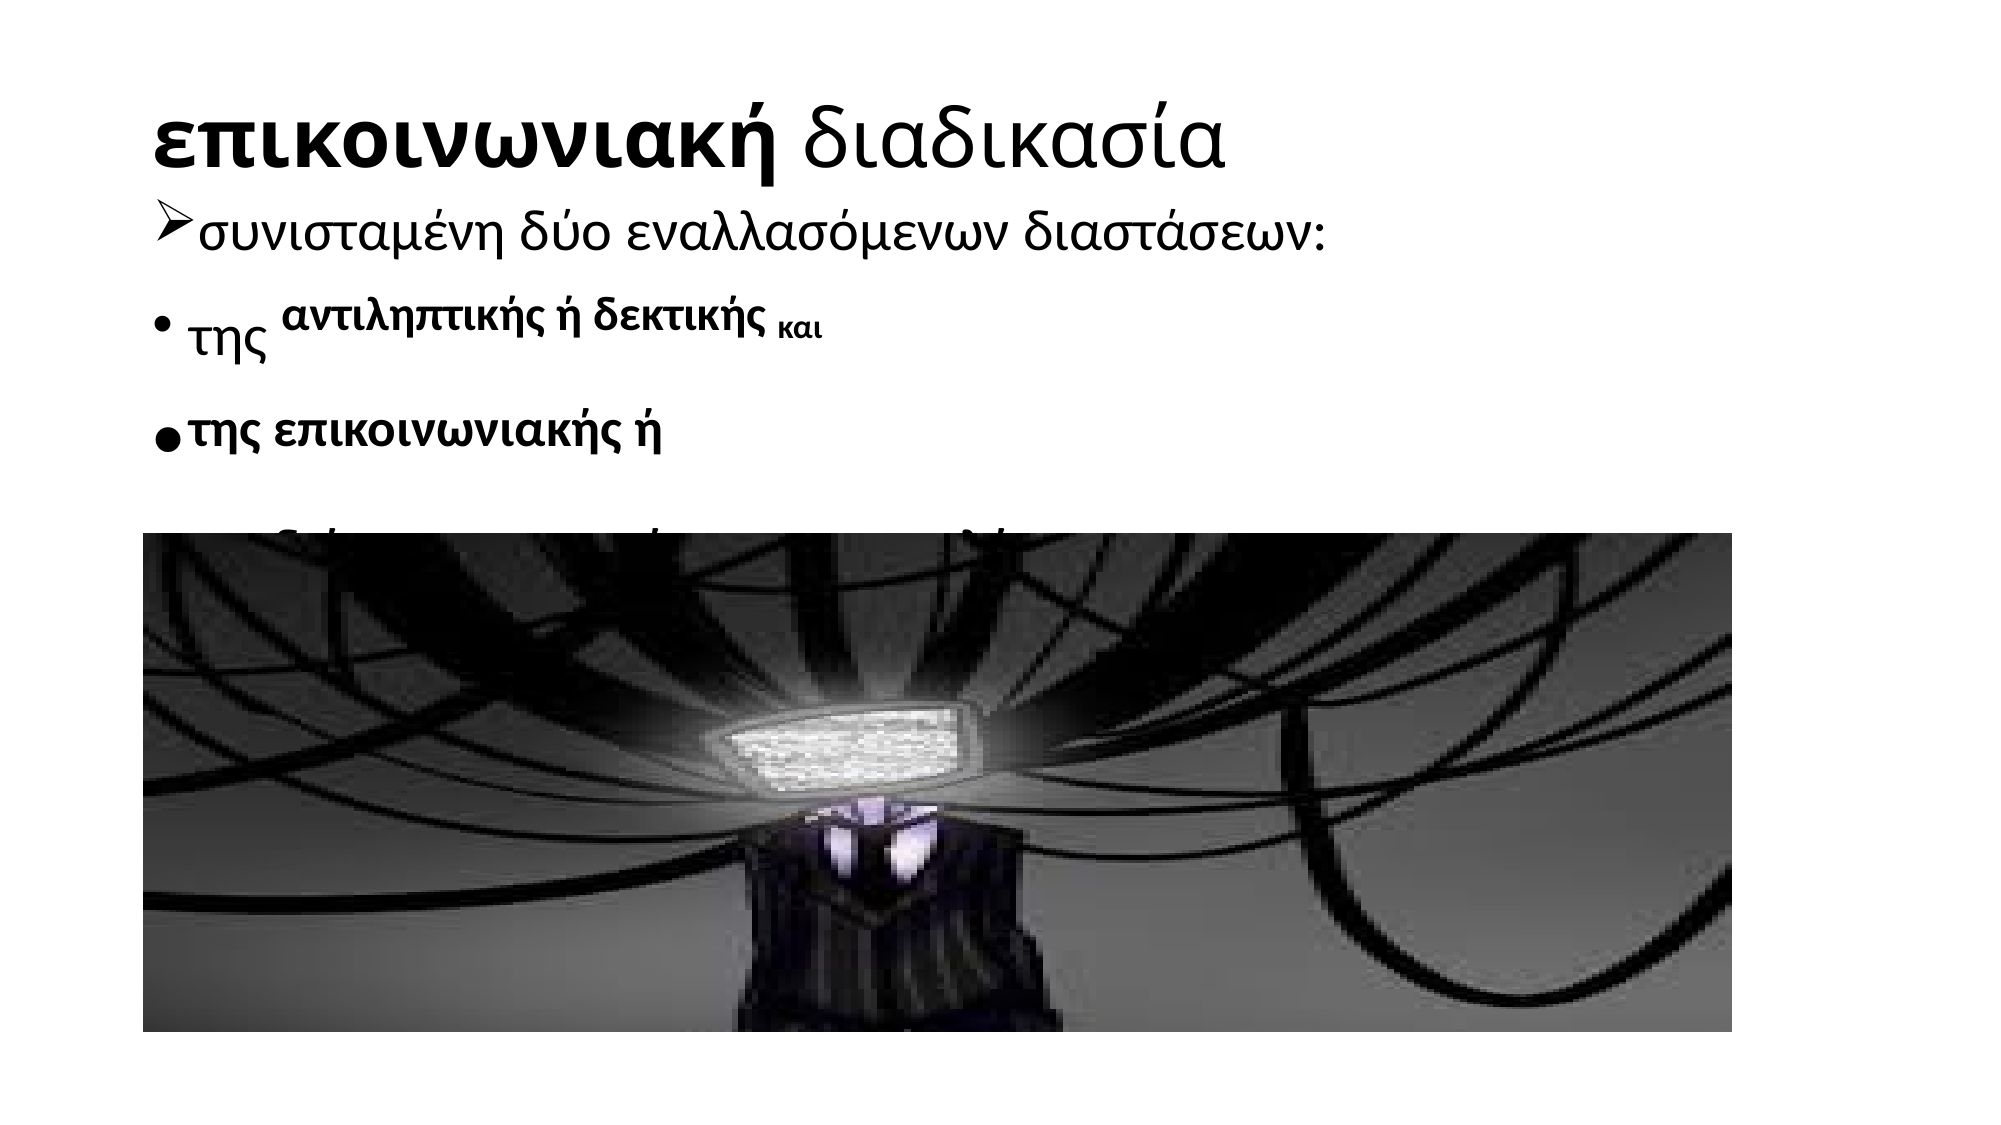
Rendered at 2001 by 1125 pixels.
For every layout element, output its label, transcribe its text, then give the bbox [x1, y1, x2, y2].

title επικοινωνιακή διαδικασία [137, 89, 1863, 192]
list συνισταμένη δύο εναλλασόμενων διαστάσεων: της αντιληπτικής ή δεκτικής και της επικοινωνιακής ή της διάστασης του μέσου και του ελέγχου. [137, 192, 1863, 1057]
picture [143, 533, 1732, 1032]
